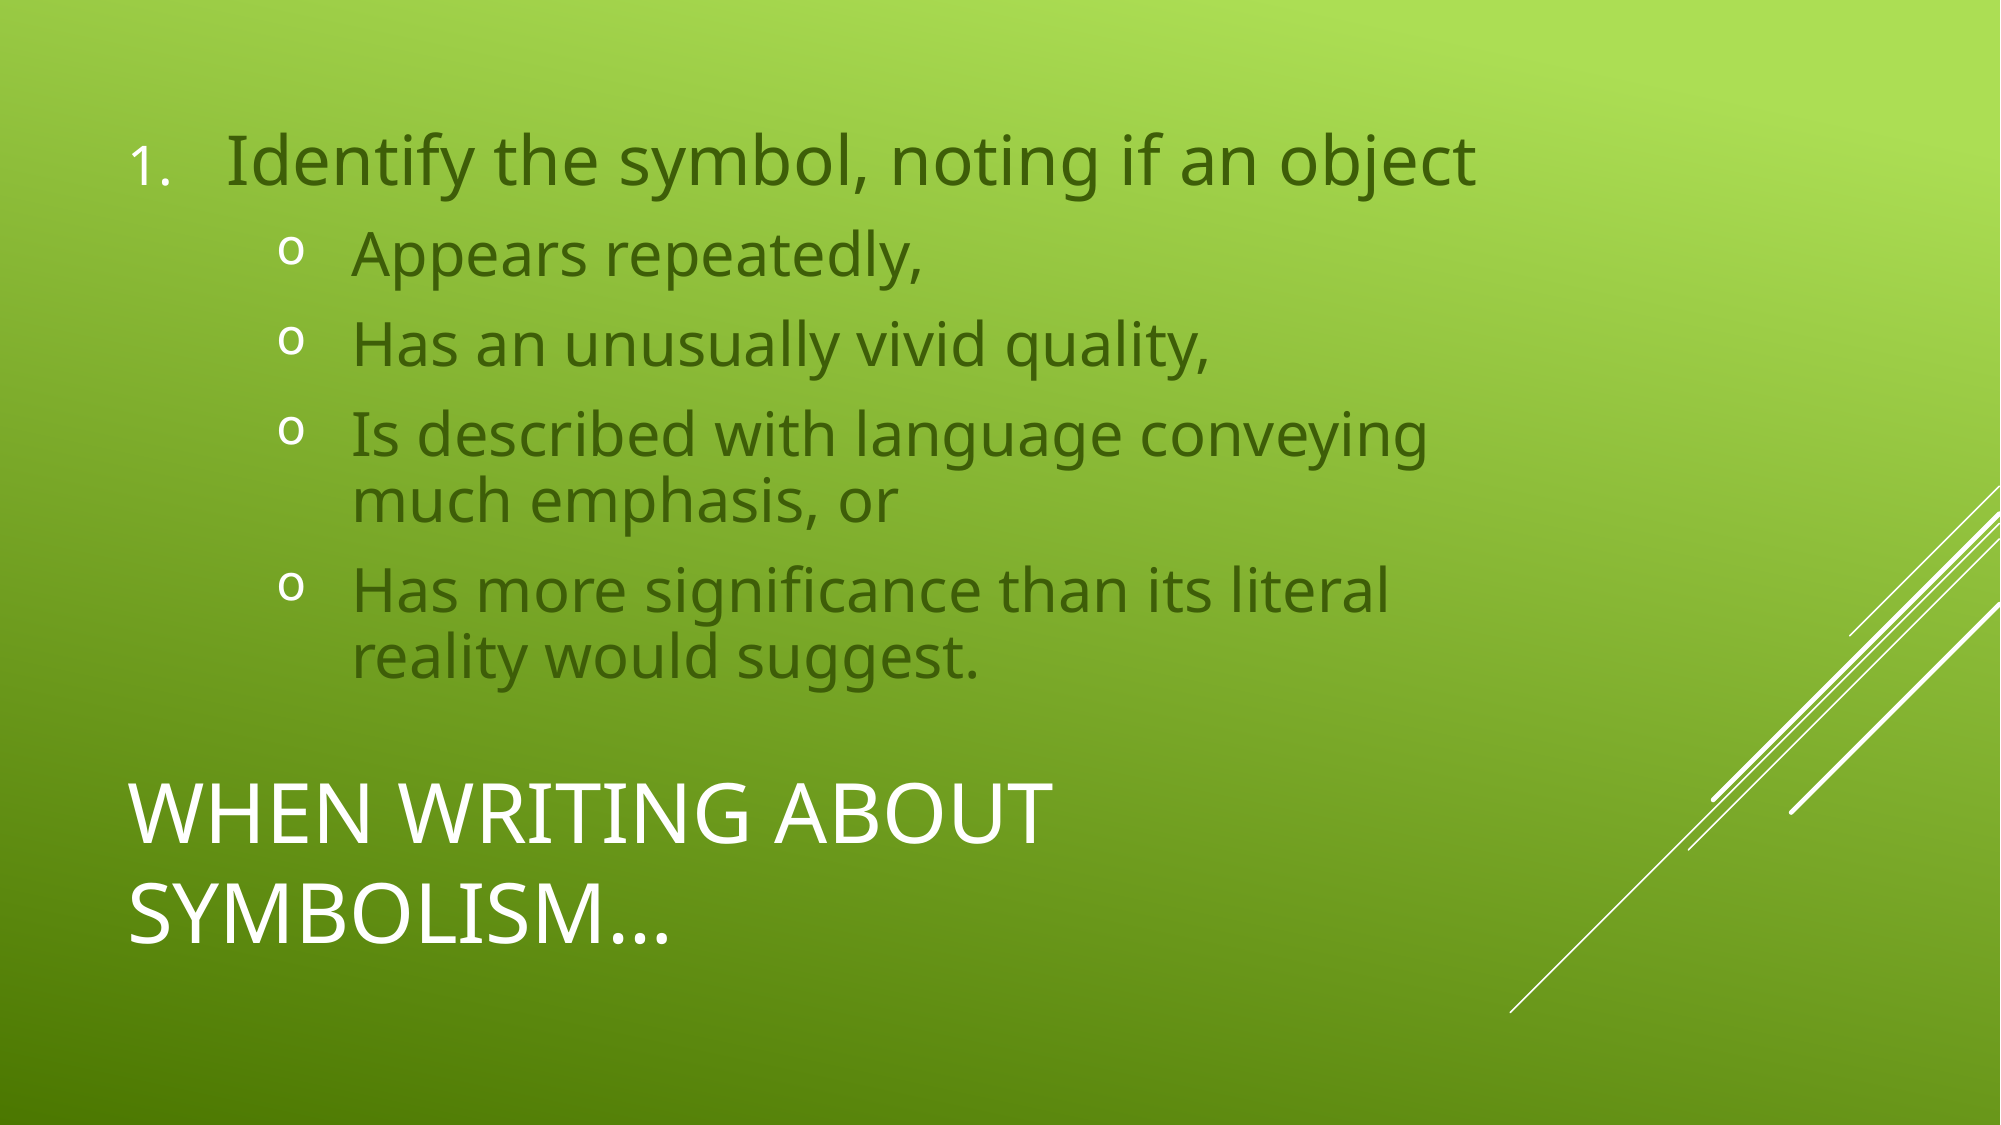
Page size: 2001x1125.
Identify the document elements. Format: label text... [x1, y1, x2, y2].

title When writing about symbolism… [112, 736, 1513, 984]
list Identify the symbol, noting if an object Appears repeatedly, Has an unusually vivid quality, Is described with language conveying much emphasis, or Has more significance than its literal reality would suggest. [112, 112, 1513, 706]
